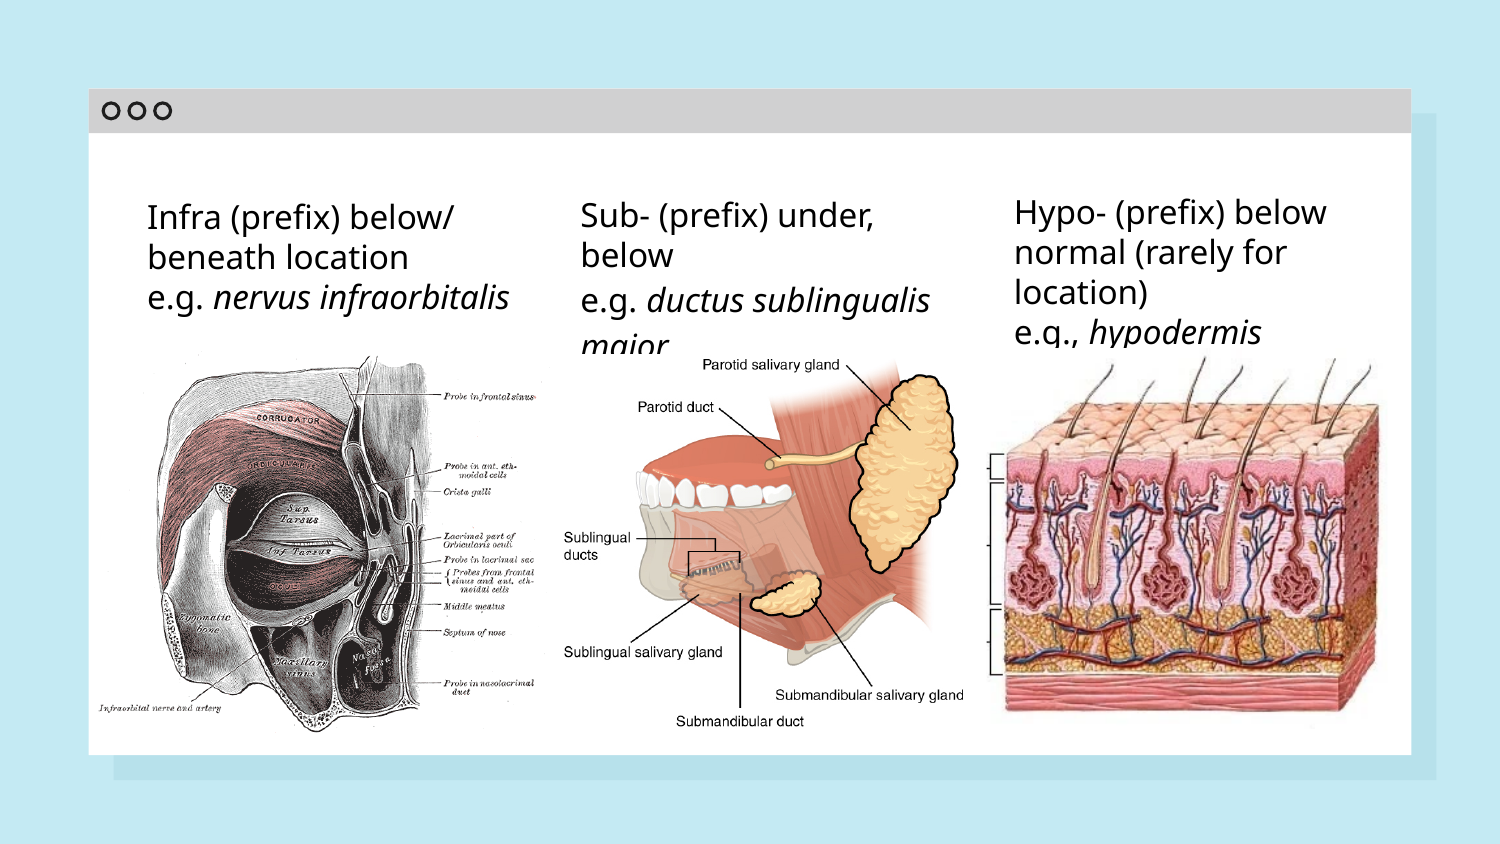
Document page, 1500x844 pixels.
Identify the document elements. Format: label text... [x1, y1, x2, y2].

picture [986, 348, 1388, 730]
text_box Sub- (prefix) under, below e.g. ductus sublingualis major [565, 186, 983, 429]
text_box Infra (prefix) below/ beneath location e.g. nervus infraorbitalis [132, 189, 550, 324]
picture [96, 351, 550, 733]
picture [561, 354, 967, 730]
text_box Hypo- (prefix) below normal (rarely for location) e.g., hypodermis [999, 184, 1404, 359]
